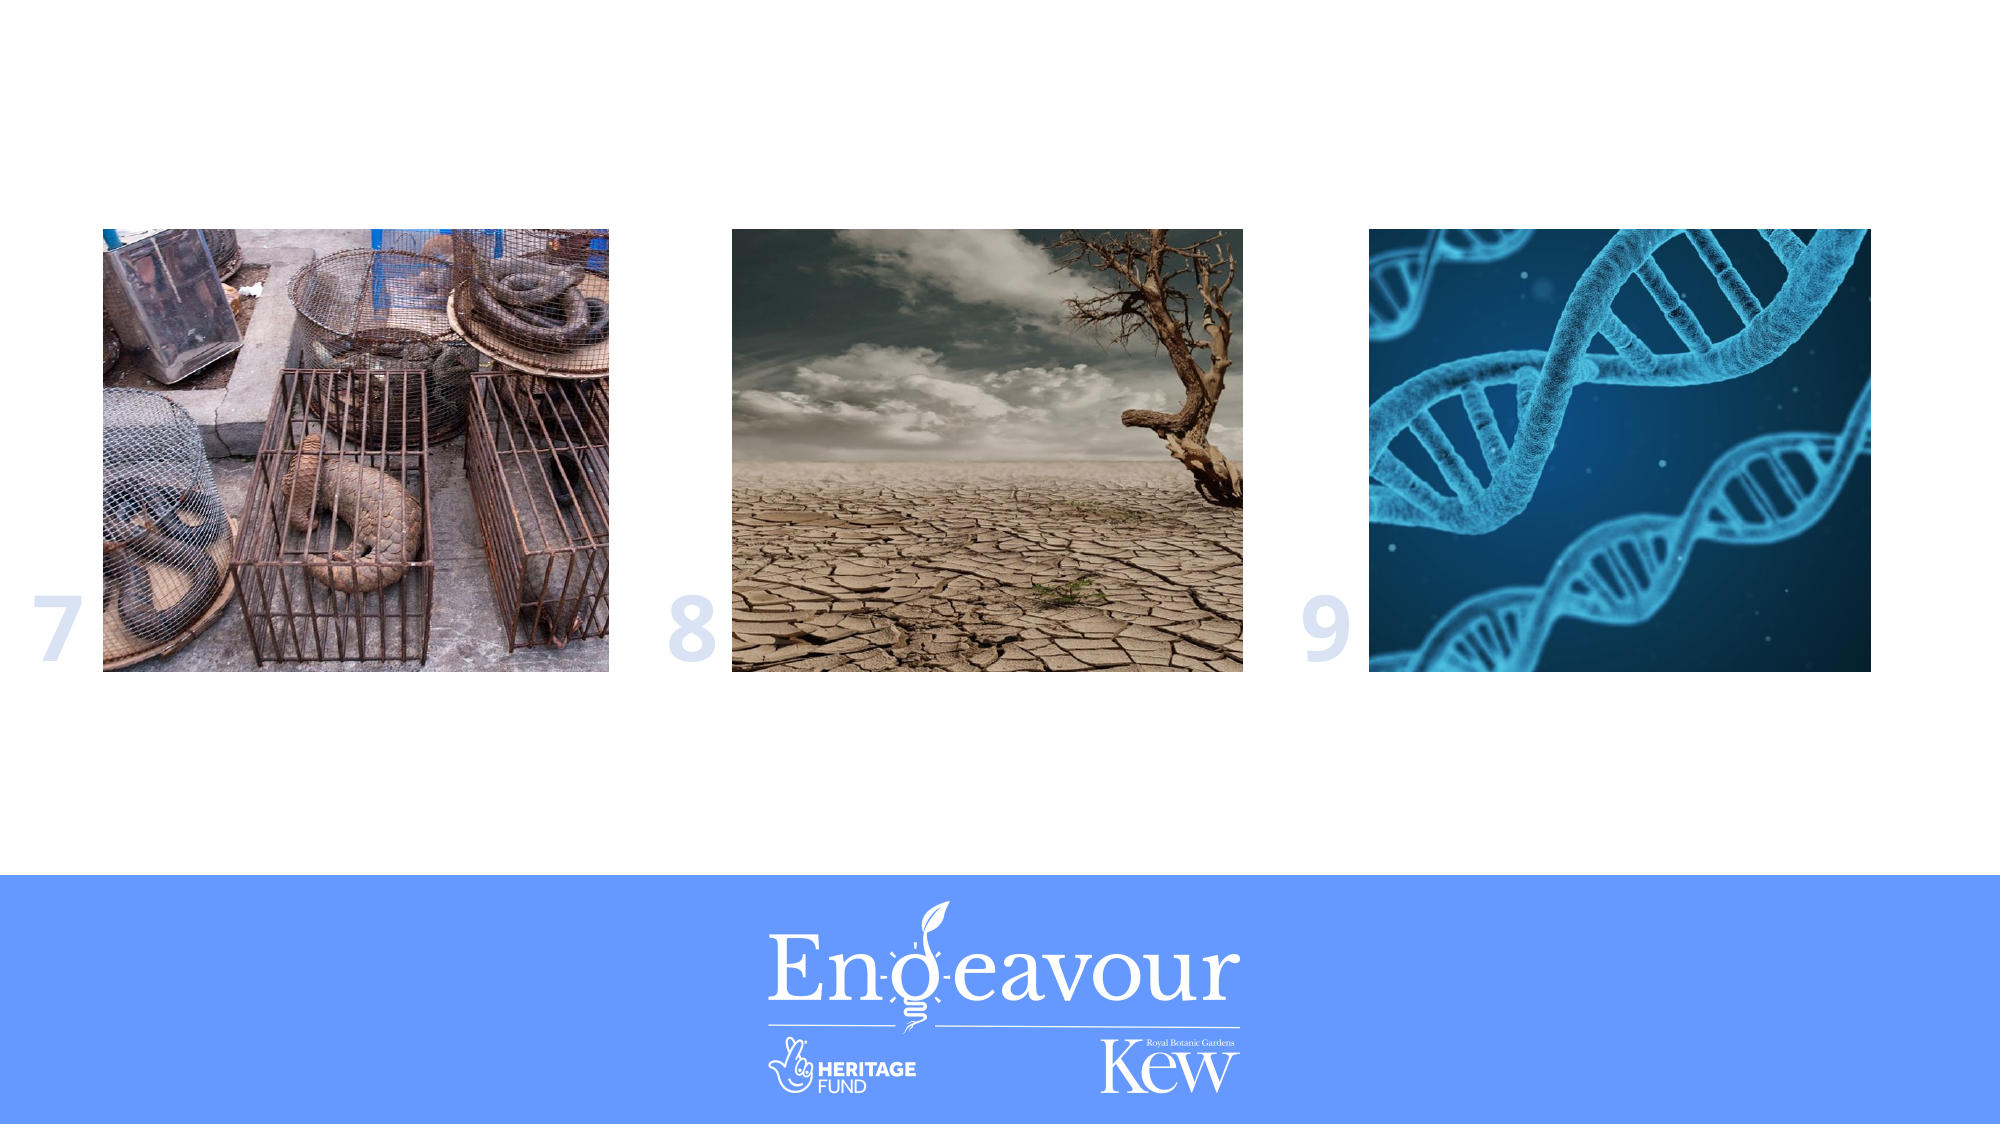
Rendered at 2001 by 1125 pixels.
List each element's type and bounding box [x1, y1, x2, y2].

text_box [0, 875, 2000, 1124]
text_box [16, 229, 1871, 689]
